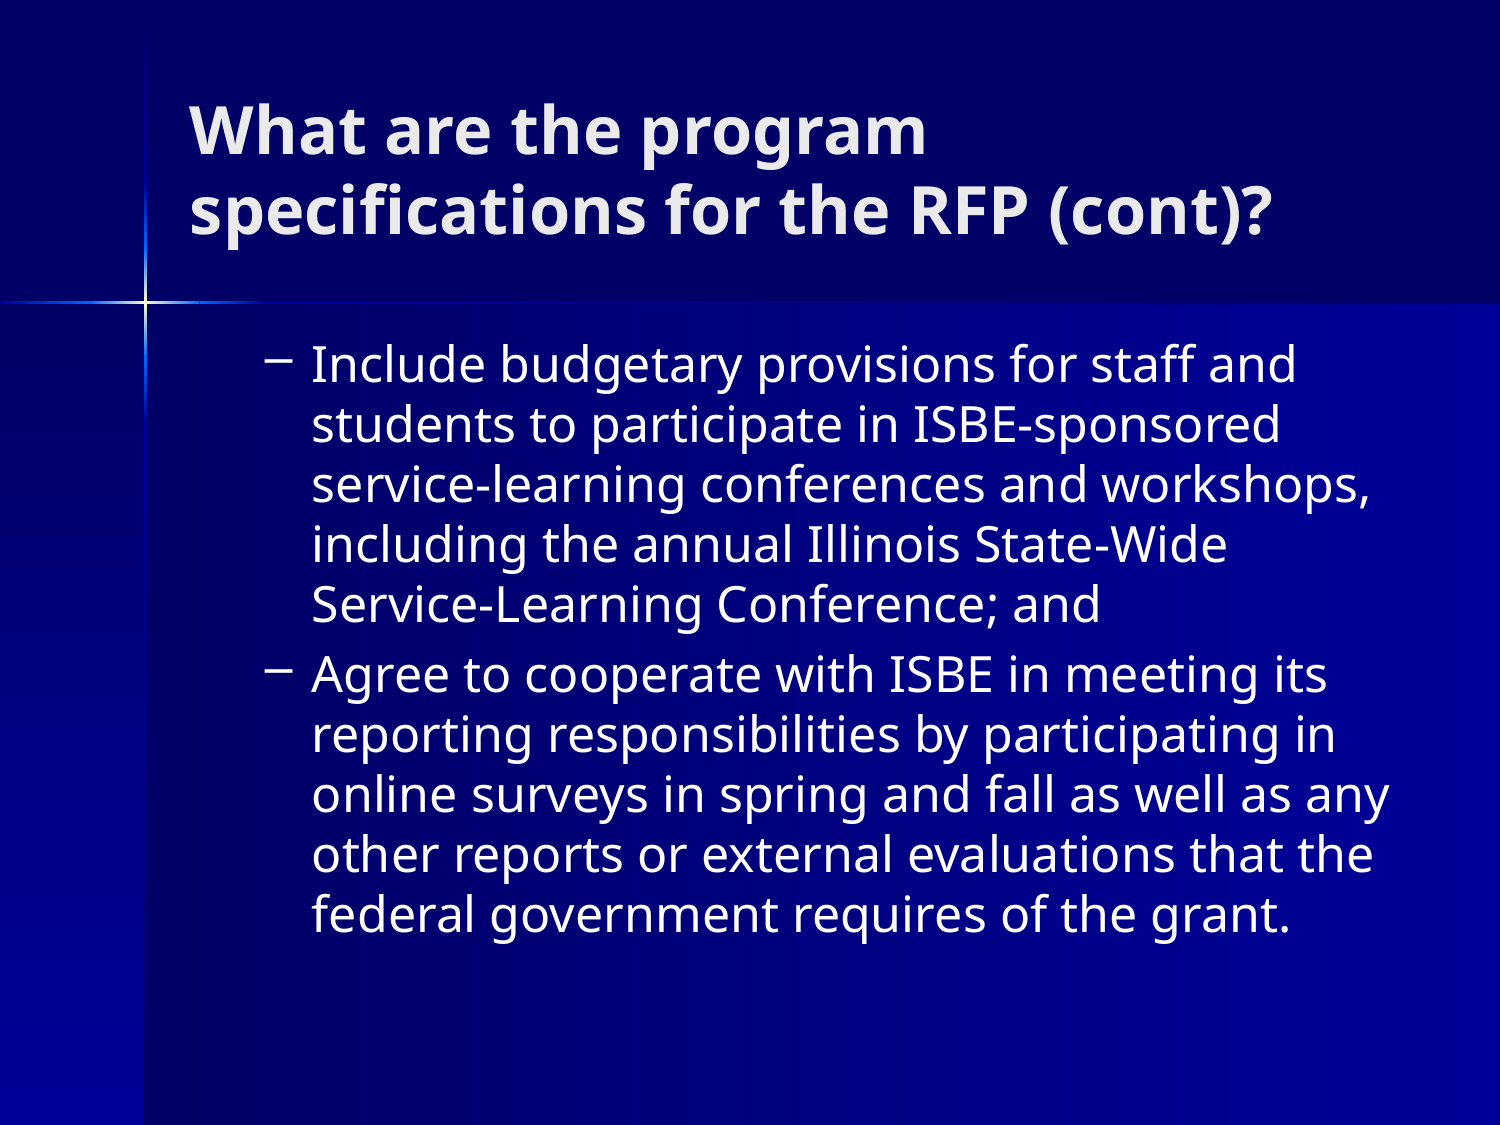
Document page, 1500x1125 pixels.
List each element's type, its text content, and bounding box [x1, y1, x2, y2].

title What are the program specifications for the RFP (cont)? [174, 49, 1413, 286]
list Include budgetary provisions for staff and students to participate in ISBE-sponsored service-learning conferences and workshops, including the annual Illinois State-Wide Service-Learning Conference; and Agree to cooperate with ISBE in meeting its reporting responsibilities by participating in online surveys in spring and fall as well as any other reports or external evaluations that the federal government requires of the grant. [174, 324, 1413, 1001]
